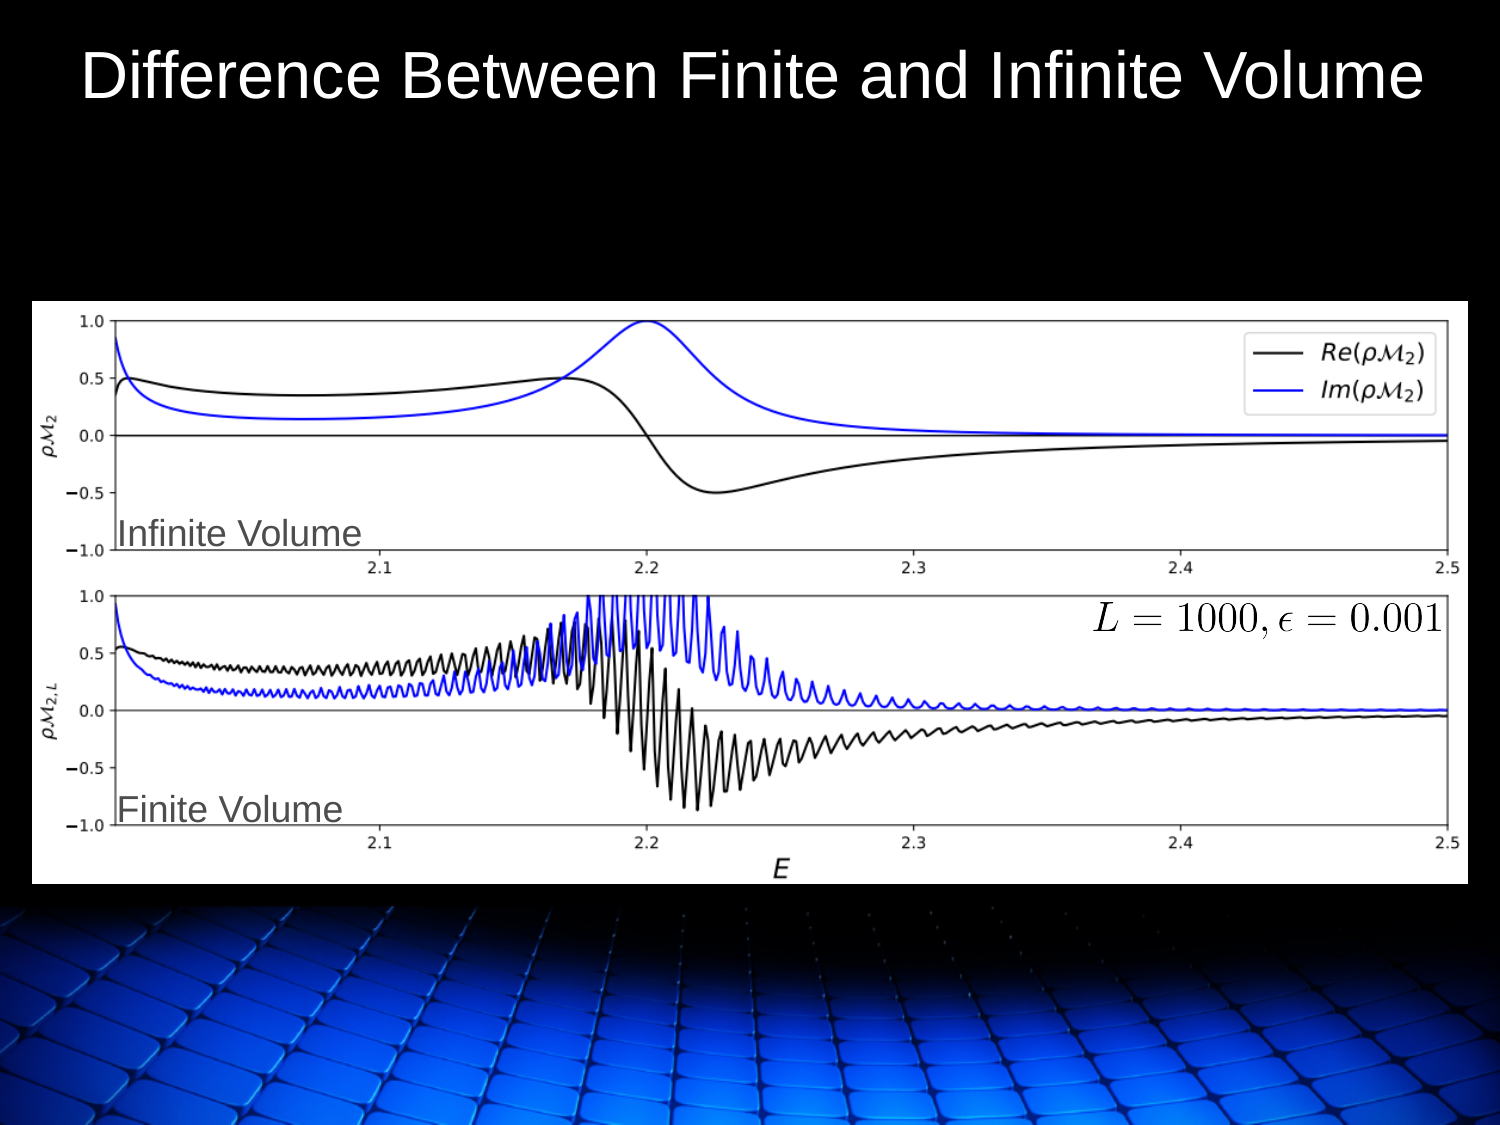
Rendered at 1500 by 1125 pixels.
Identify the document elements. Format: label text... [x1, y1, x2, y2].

picture [0, 0, 1500, 1125]
title Difference Between Finite and Infinite Volume [64, 30, 1459, 115]
